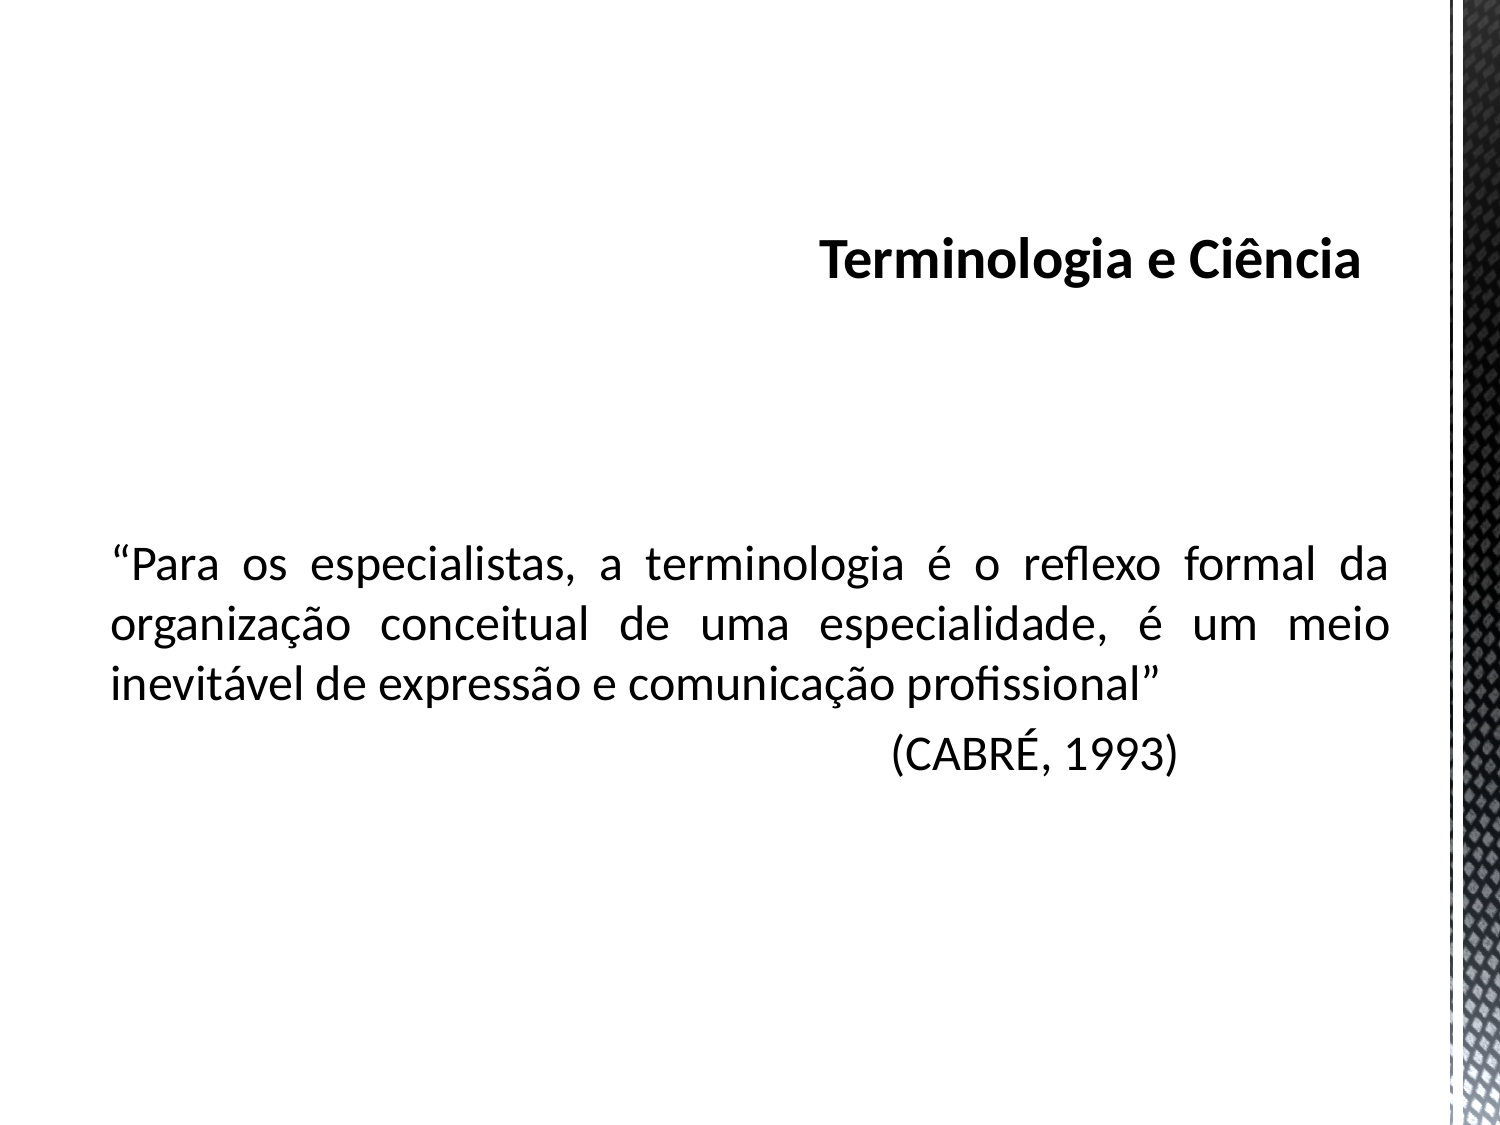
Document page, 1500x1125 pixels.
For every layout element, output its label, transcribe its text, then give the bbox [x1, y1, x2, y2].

title Terminologia e Ciência [135, 101, 1378, 409]
picture [1447, 0, 1500, 1125]
list “Para os especialistas, a terminologia é o reflexo formal da organização conceitual de uma especialidade, é um meio inevitável de expressão e comunicação profissional” (CABRÉ, 1993) [95, 255, 1406, 1125]
